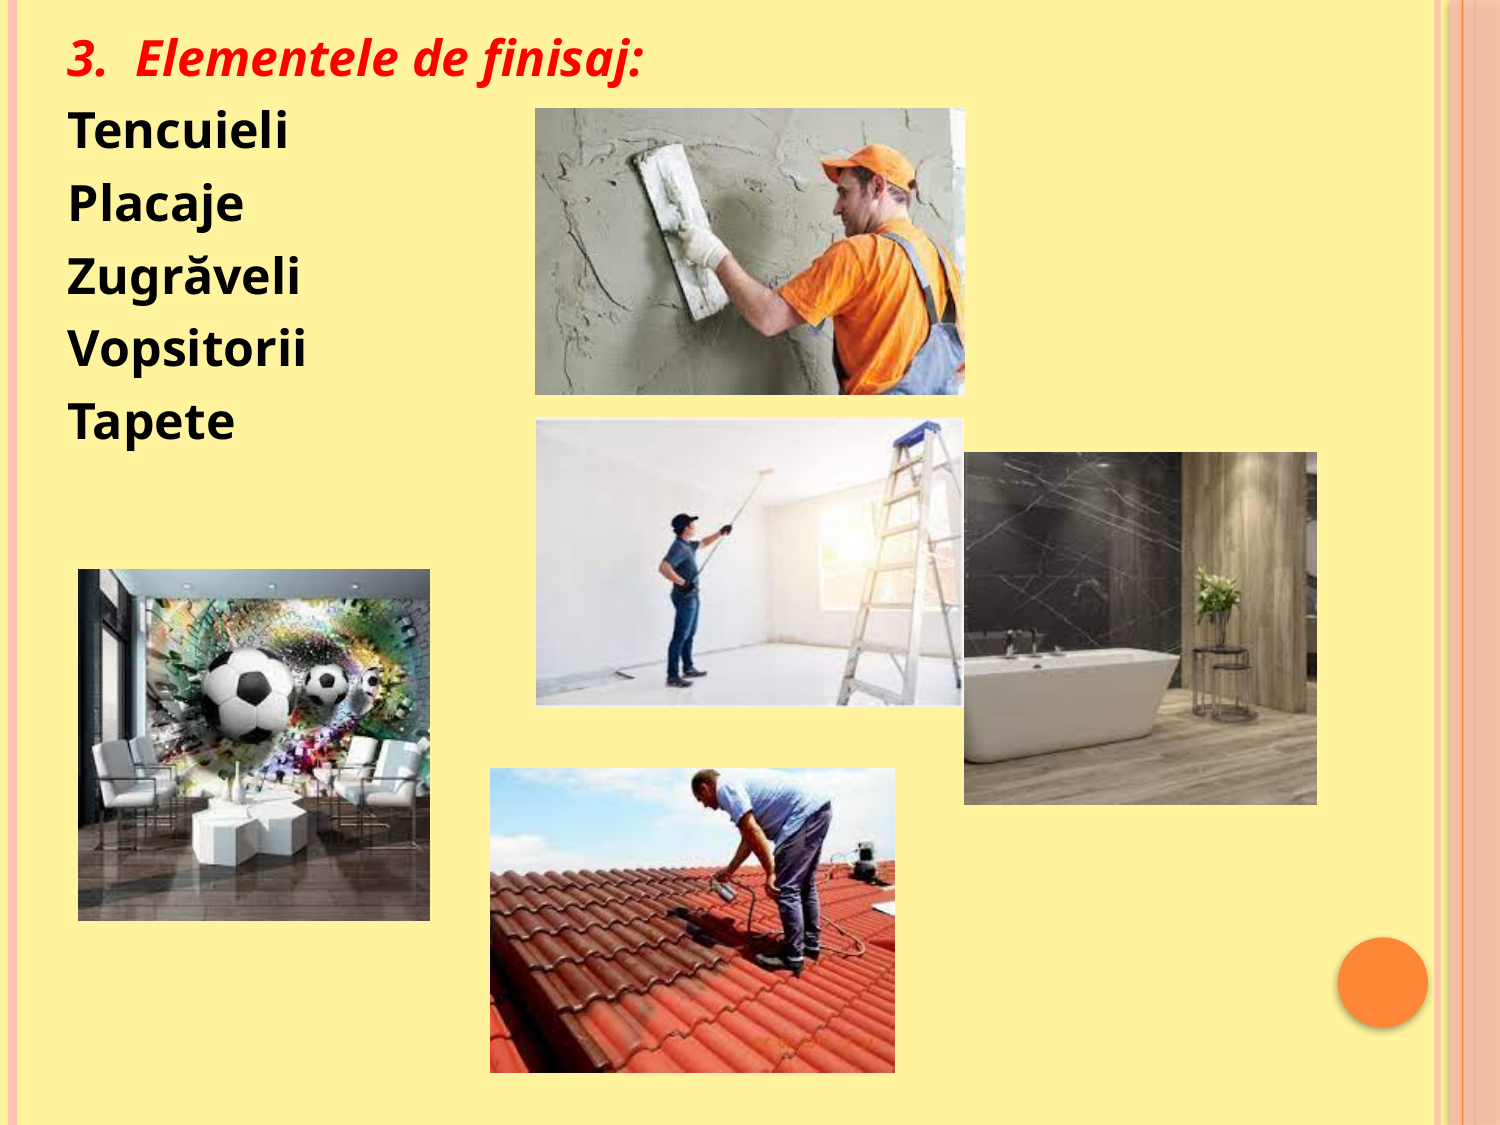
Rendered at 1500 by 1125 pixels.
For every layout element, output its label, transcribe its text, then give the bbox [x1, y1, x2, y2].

picture [534, 108, 966, 396]
picture [536, 418, 1317, 806]
picture [489, 768, 896, 1073]
list 3. Elementele de finisaj: Tencuieli Placaje Zugrăveli Vopsitorii Tapete [53, 19, 1355, 1039]
picture [77, 568, 431, 922]
